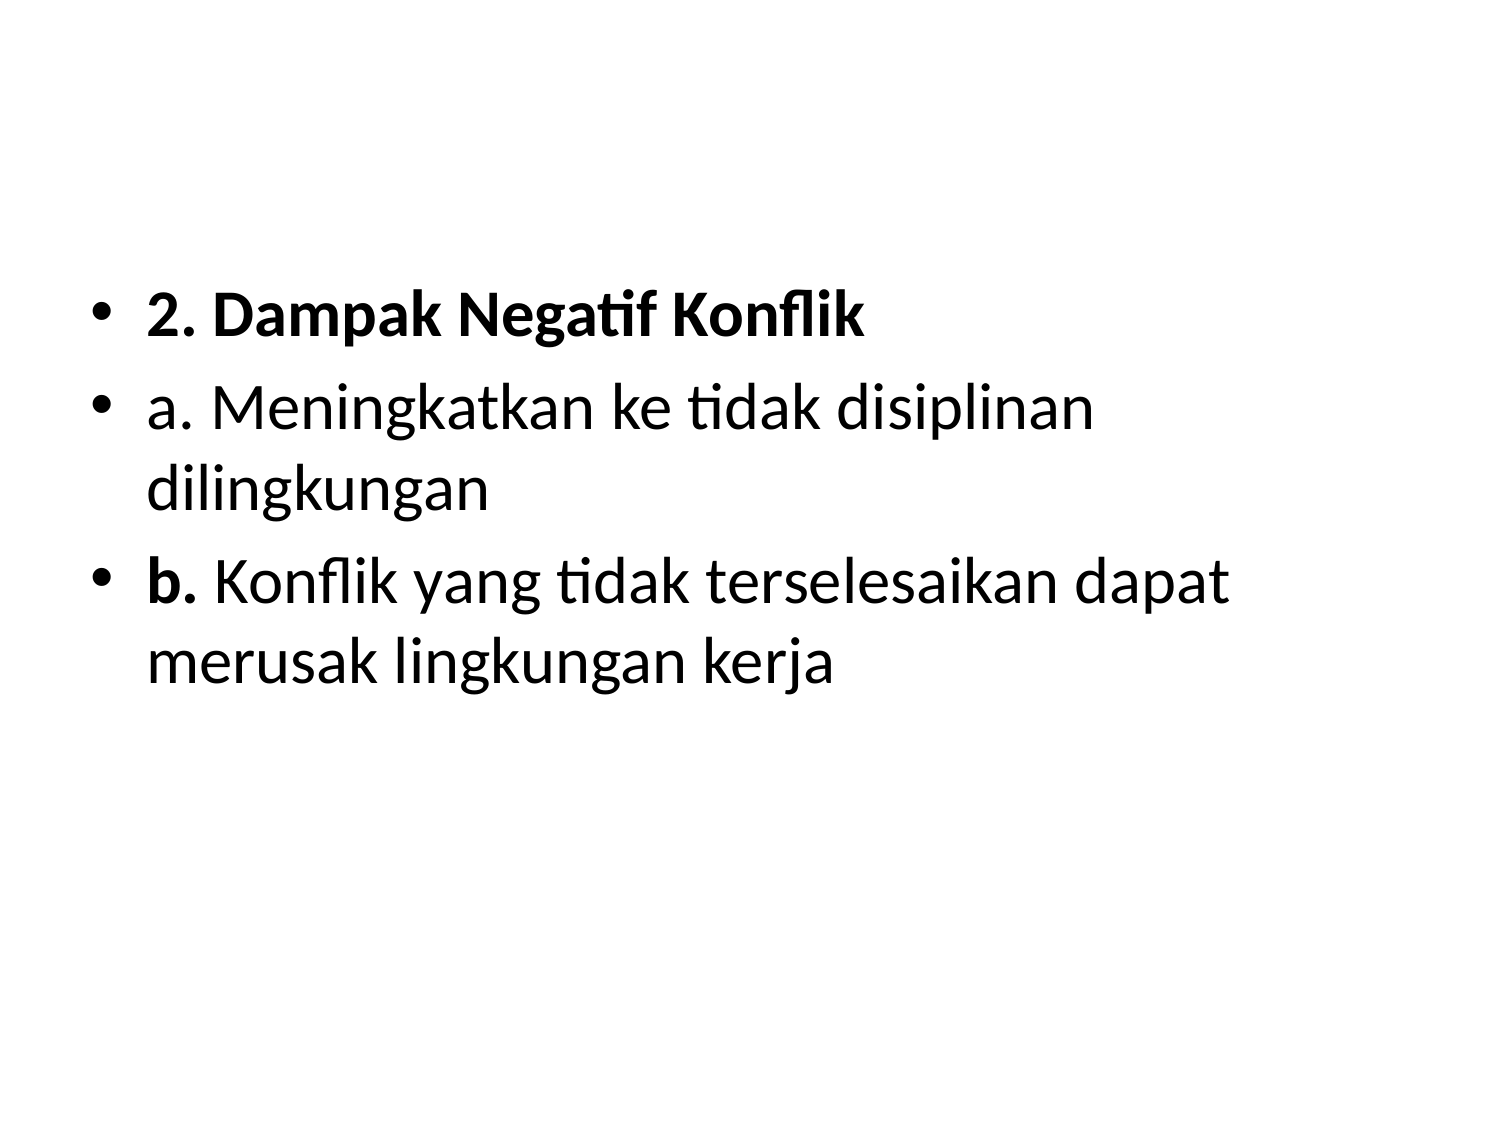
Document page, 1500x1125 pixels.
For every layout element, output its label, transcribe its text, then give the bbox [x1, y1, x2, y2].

list 2. Dampak Negatif Konflik a. Meningkatkan ke tidak disiplinan dilingkungan b. Konflik yang tidak terselesaikan dapat merusak lingkungan kerja [75, 262, 1425, 1005]
